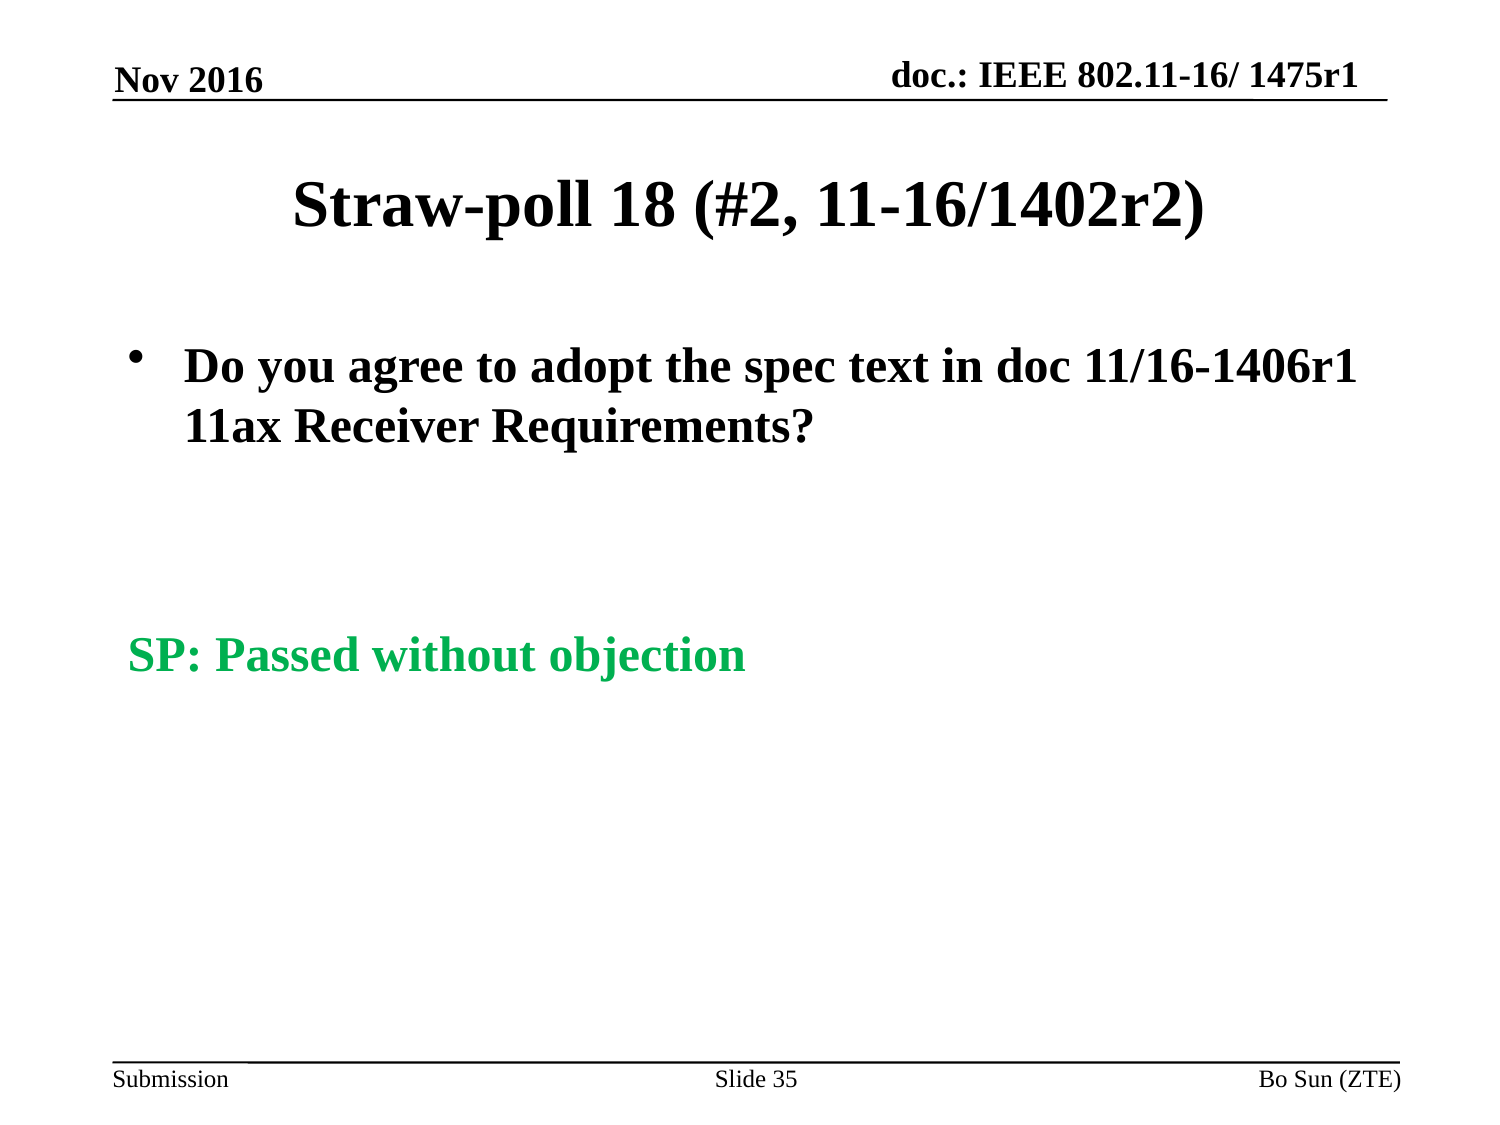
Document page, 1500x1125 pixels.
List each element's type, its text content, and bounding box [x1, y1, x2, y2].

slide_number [114, 54, 265, 101]
slide_number Slide 35 [712, 1061, 800, 1093]
list Do you agree to adopt the spec text in doc 11/16-1406r1 11ax Receiver Requirements? SP: Passed without objection [112, 324, 1388, 1000]
title Straw-poll 18 (#2, 11-16/1402r2) [112, 112, 1388, 288]
footer Bo Sun (ZTE) [1256, 1061, 1402, 1093]
